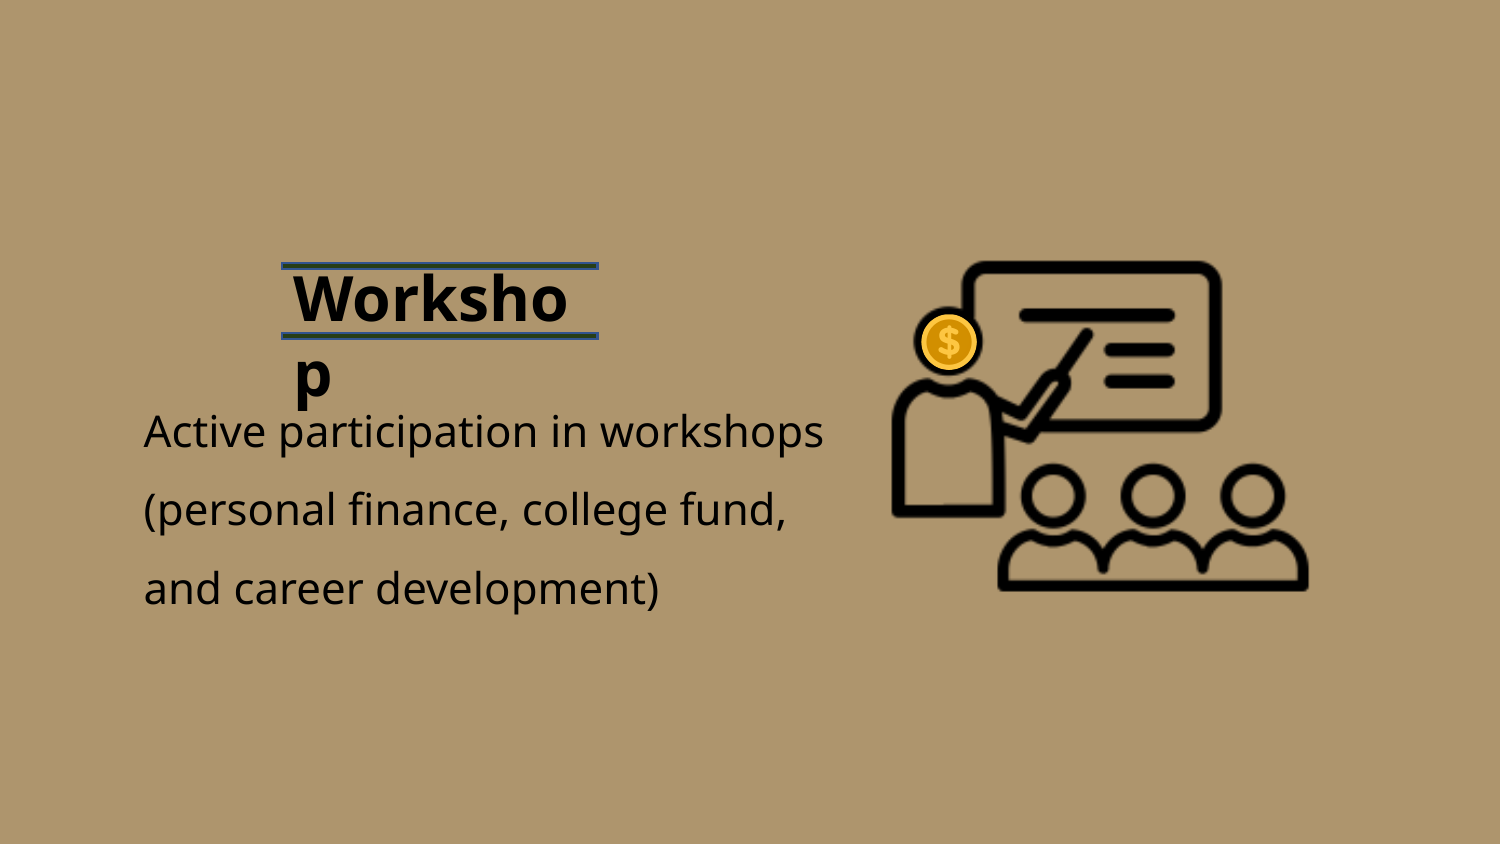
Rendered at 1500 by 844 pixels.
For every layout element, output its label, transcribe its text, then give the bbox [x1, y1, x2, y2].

text_box Workshop [282, 253, 612, 371]
text_box Active participation in workshops (personal finance, college fund, and career development) [132, 371, 882, 619]
picture [887, 214, 1320, 646]
text_box [282, 263, 598, 269]
